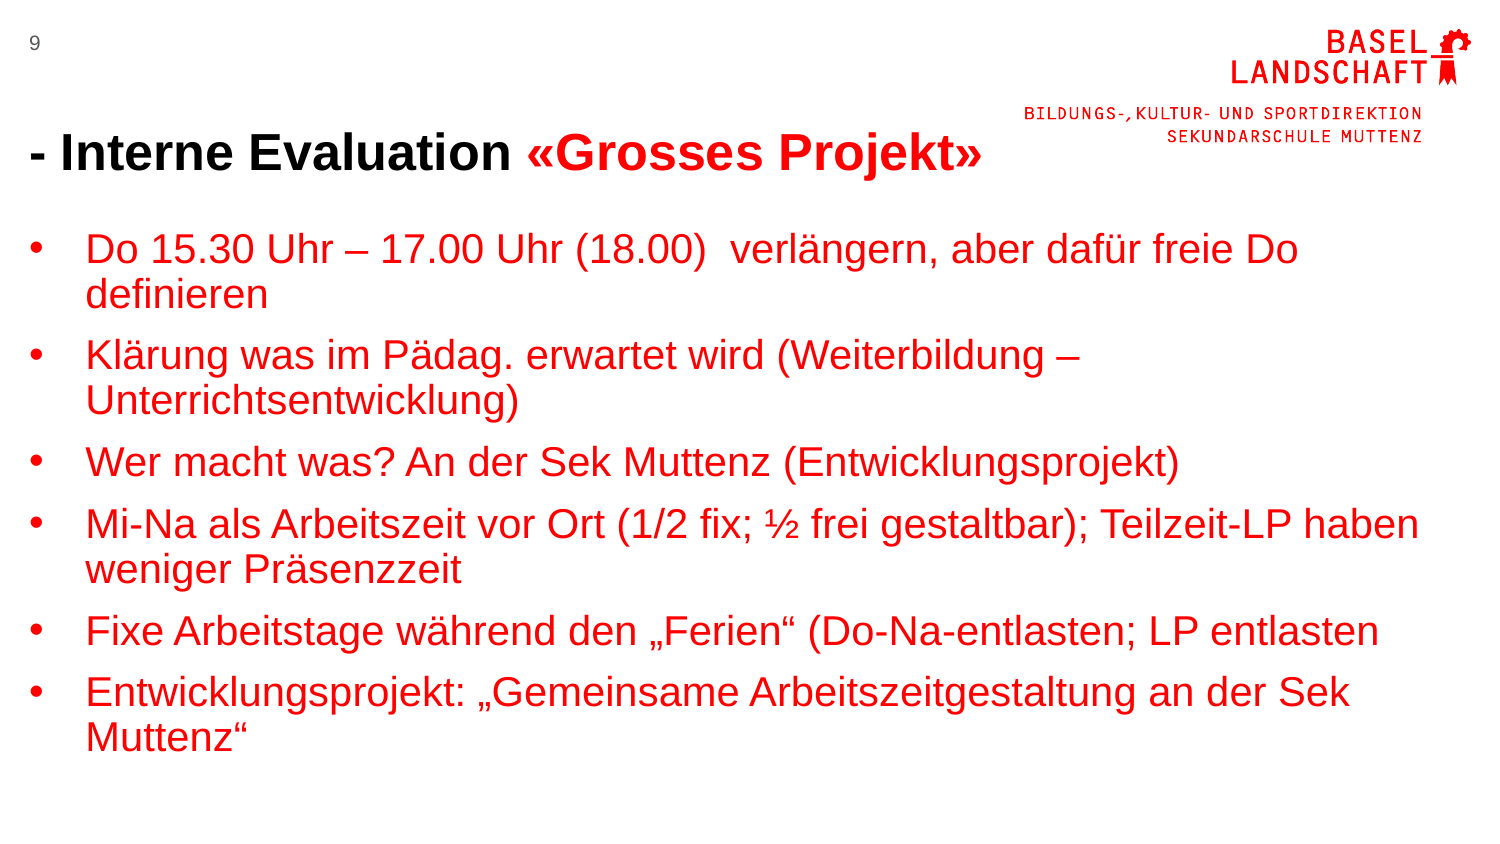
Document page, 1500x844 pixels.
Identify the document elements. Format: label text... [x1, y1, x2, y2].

list Do 15.30 Uhr – 17.00 Uhr (18.00) verlängern, aber dafür freie Do definieren Klärung was im Pädag. erwartet wird (Weiterbildung – Unterrichtsentwicklung) Wer macht was? An der Sek Muttenz (Entwicklungsprojekt) Mi-Na als Arbeitszeit vor Ort (1/2 fix; ½ frei gestaltbar); Teilzeit-LP haben weniger Präsenzzeit Fixe Arbeitstage während den „Ferien“ (Do-Na-entlasten; LP entlasten Entwicklungsprojekt: „Gemeinsame Arbeitszeitgestaltung an der Sek Muttenz“ [29, 242, 1450, 759]
picture [1023, 29, 1471, 146]
slide_number 9 [29, 29, 96, 75]
title - Interne Evaluation «Grosses Projekt» [29, 150, 1471, 242]
